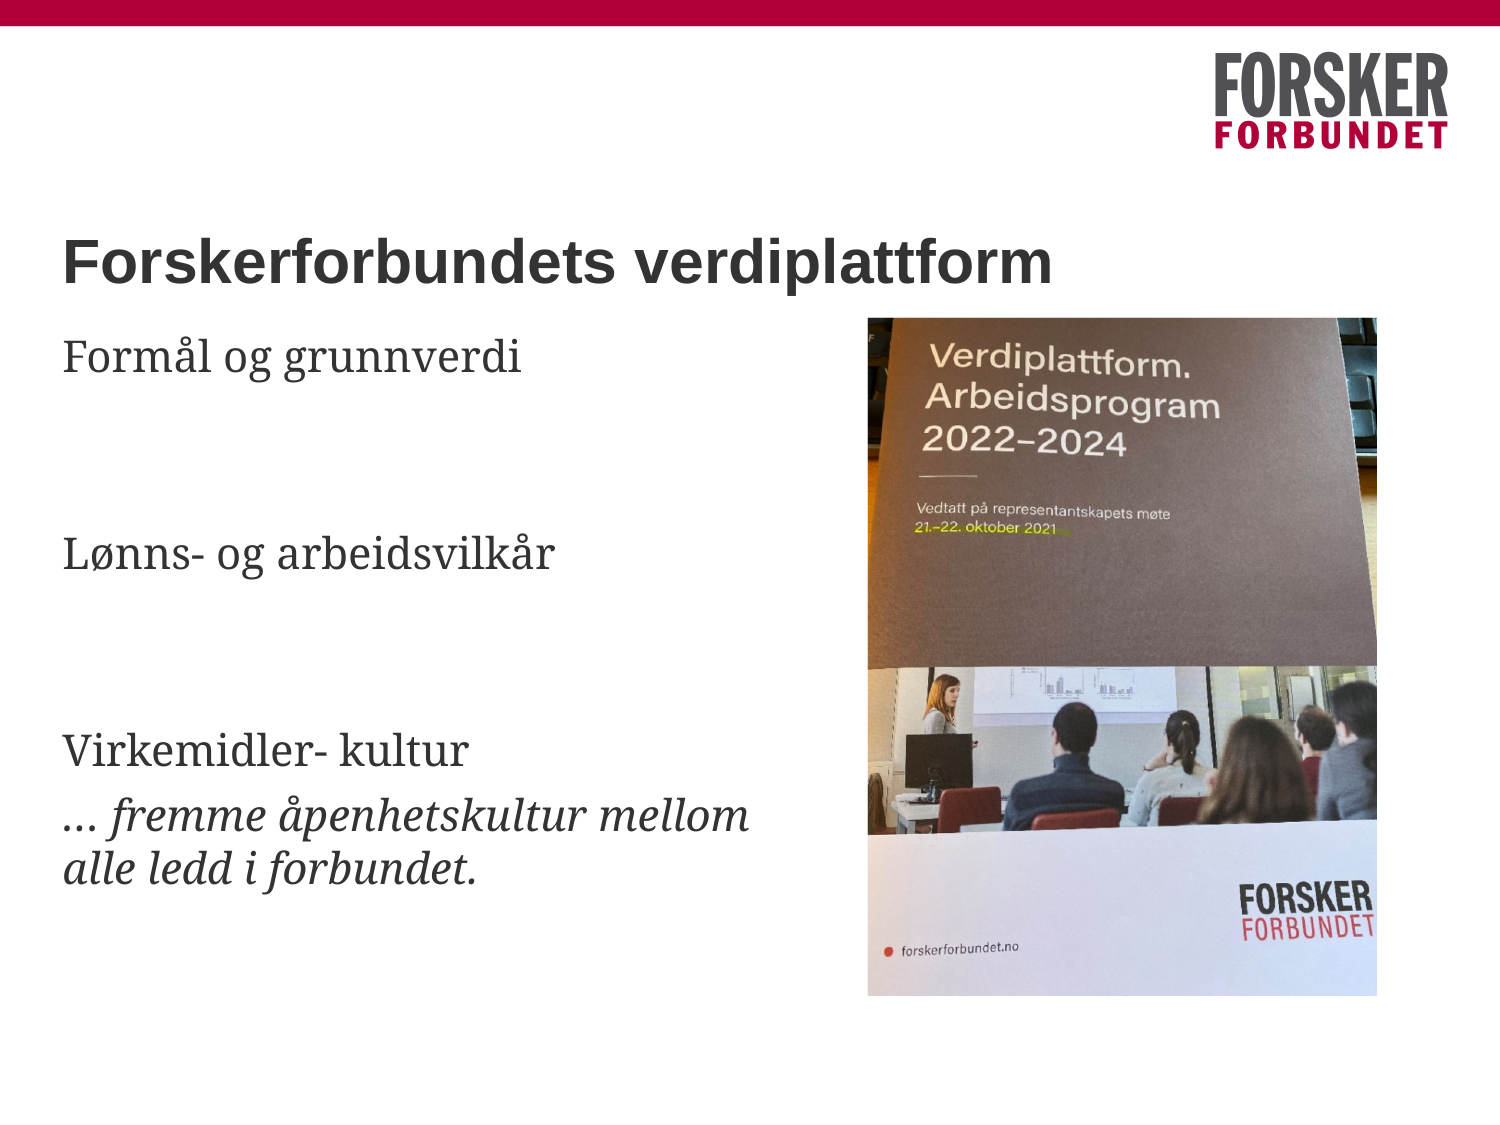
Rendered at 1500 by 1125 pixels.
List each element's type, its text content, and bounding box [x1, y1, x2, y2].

title Forskerforbundets verdiplattform [62, 221, 1450, 322]
list Formål og grunnverdi Lønns- og arbeidsvilkår Virkemidler- kultur … fremme åpenhetskultur mellom alle ledd i forbundet. [62, 328, 774, 1030]
picture [0, 0, 1500, 161]
picture [868, 911, 1377, 995]
picture [868, 318, 1377, 402]
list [782, 402, 1461, 911]
